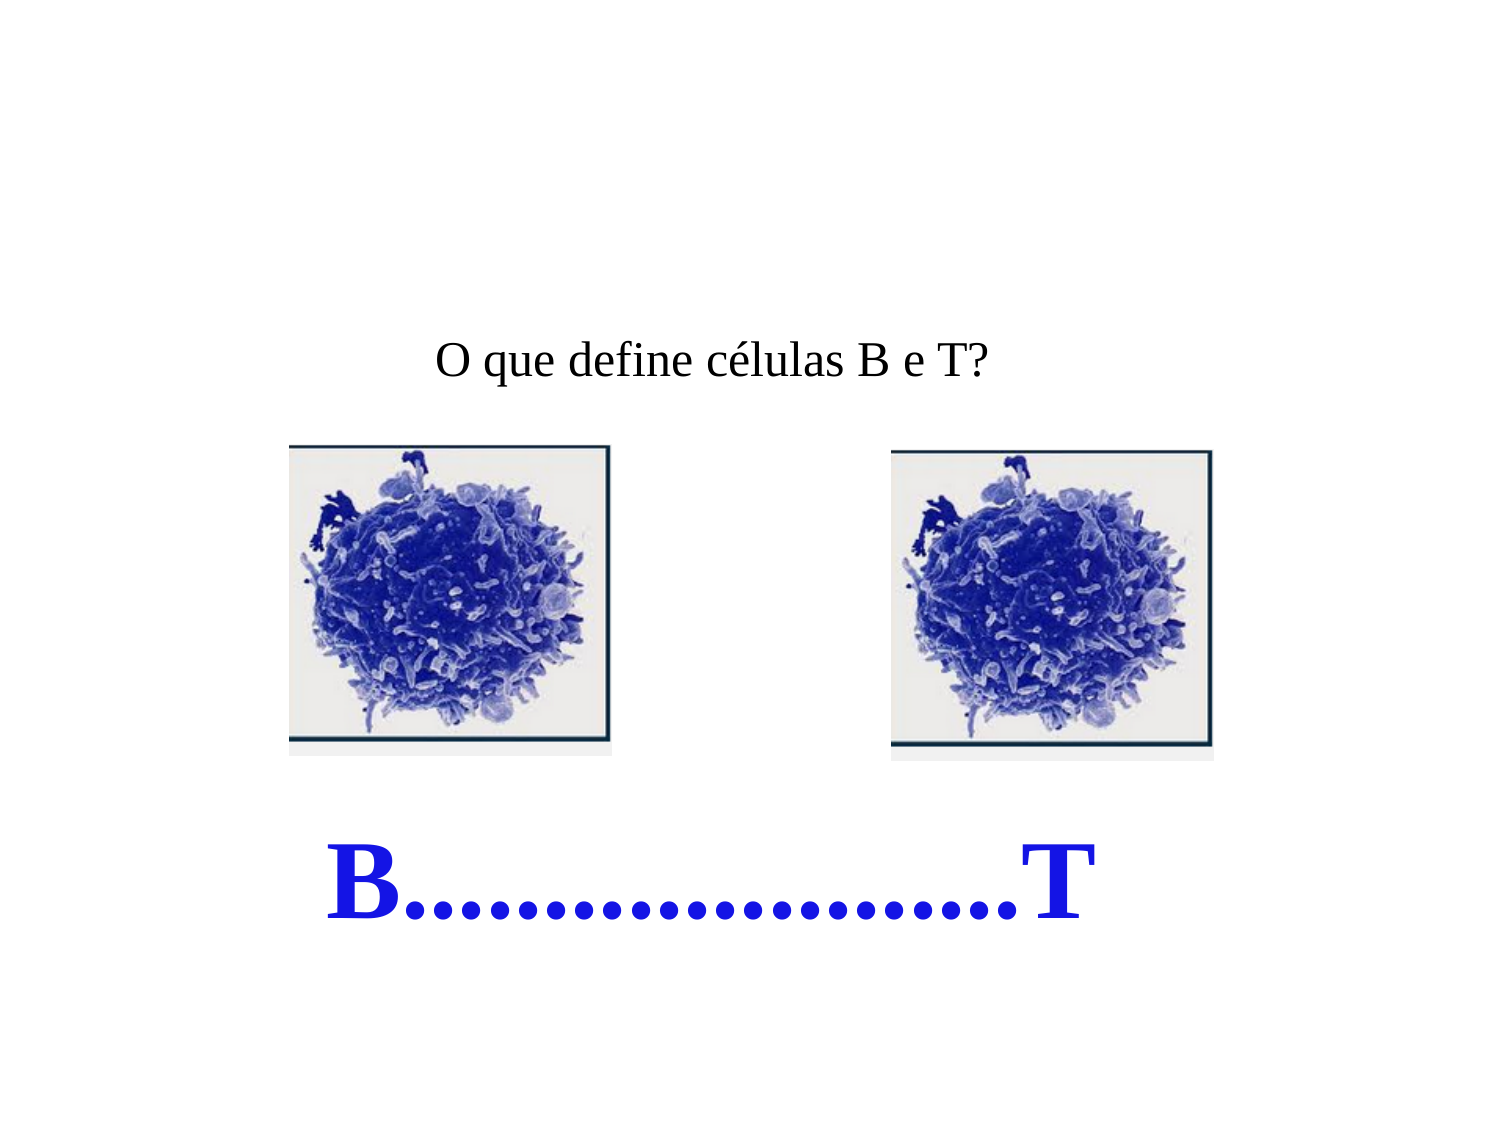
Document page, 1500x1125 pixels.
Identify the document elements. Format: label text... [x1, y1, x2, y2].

picture [288, 444, 612, 756]
picture [891, 449, 1214, 762]
text_box B......................T [311, 798, 1114, 949]
text_box O que define células B e T? [420, 319, 1005, 395]
